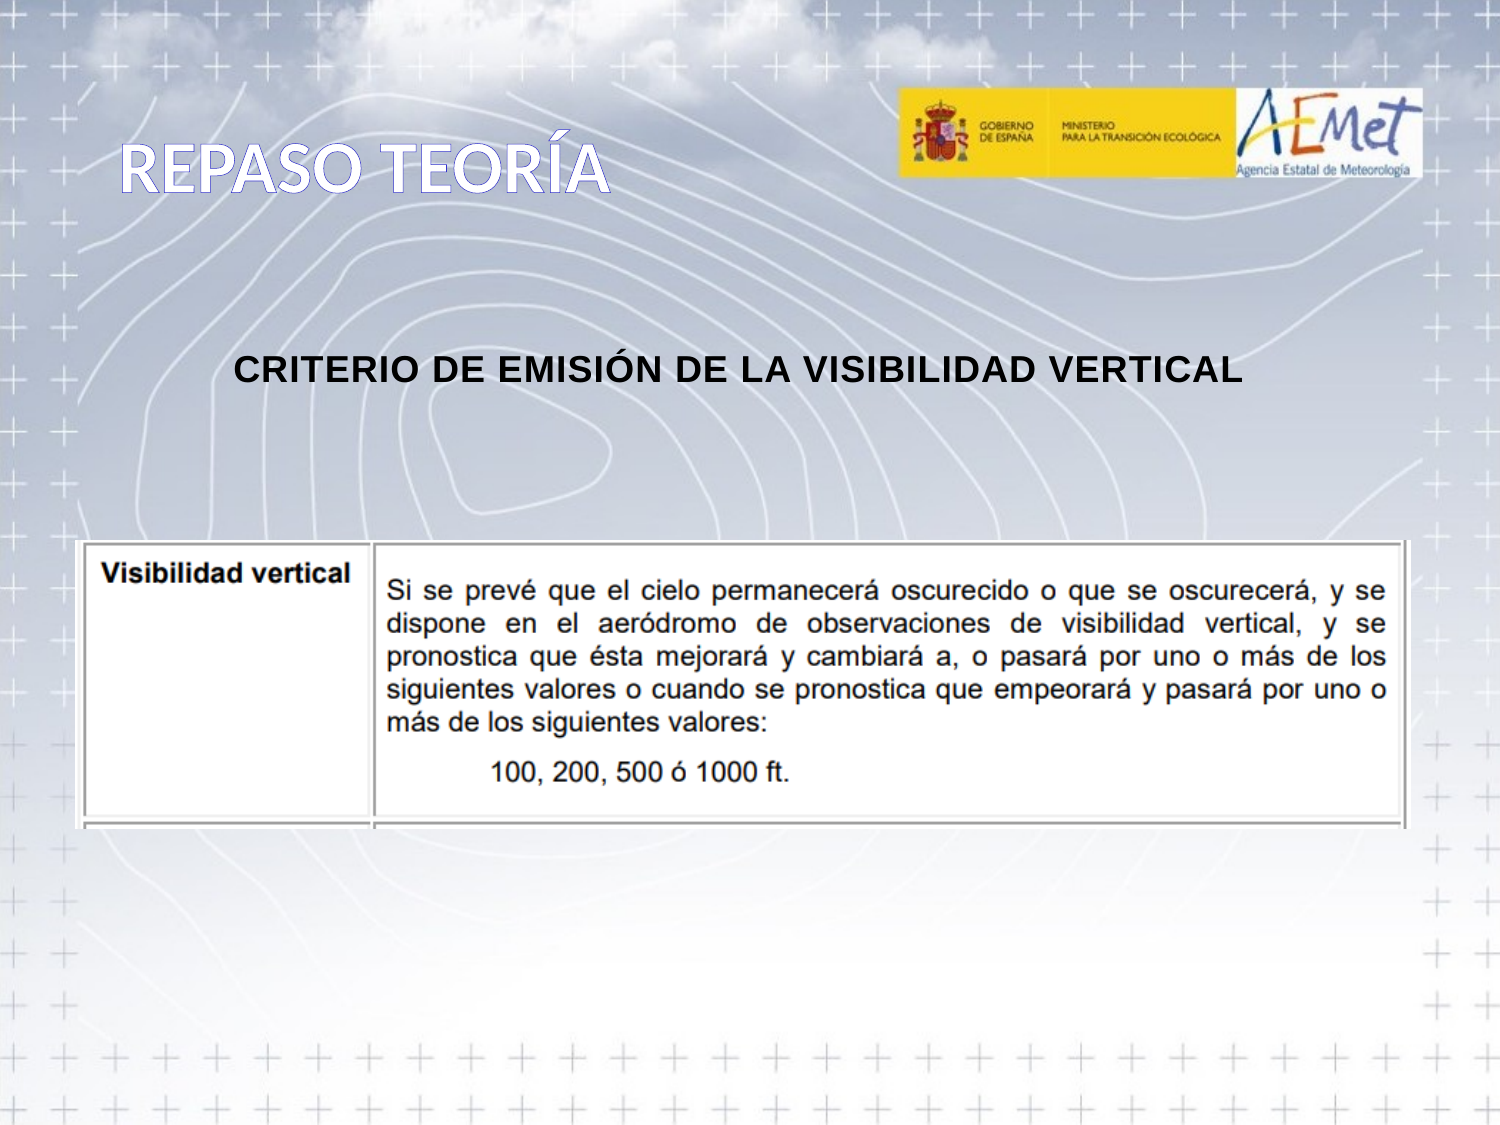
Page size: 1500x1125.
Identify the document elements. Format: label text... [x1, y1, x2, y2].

text_box CRITERIO DE EMISIÓN DE LA VISIBILIDAD VERTICAL [68, 247, 1411, 747]
picture [0, 0, 1500, 1125]
title REPASO TEORÍA [103, 59, 1397, 247]
